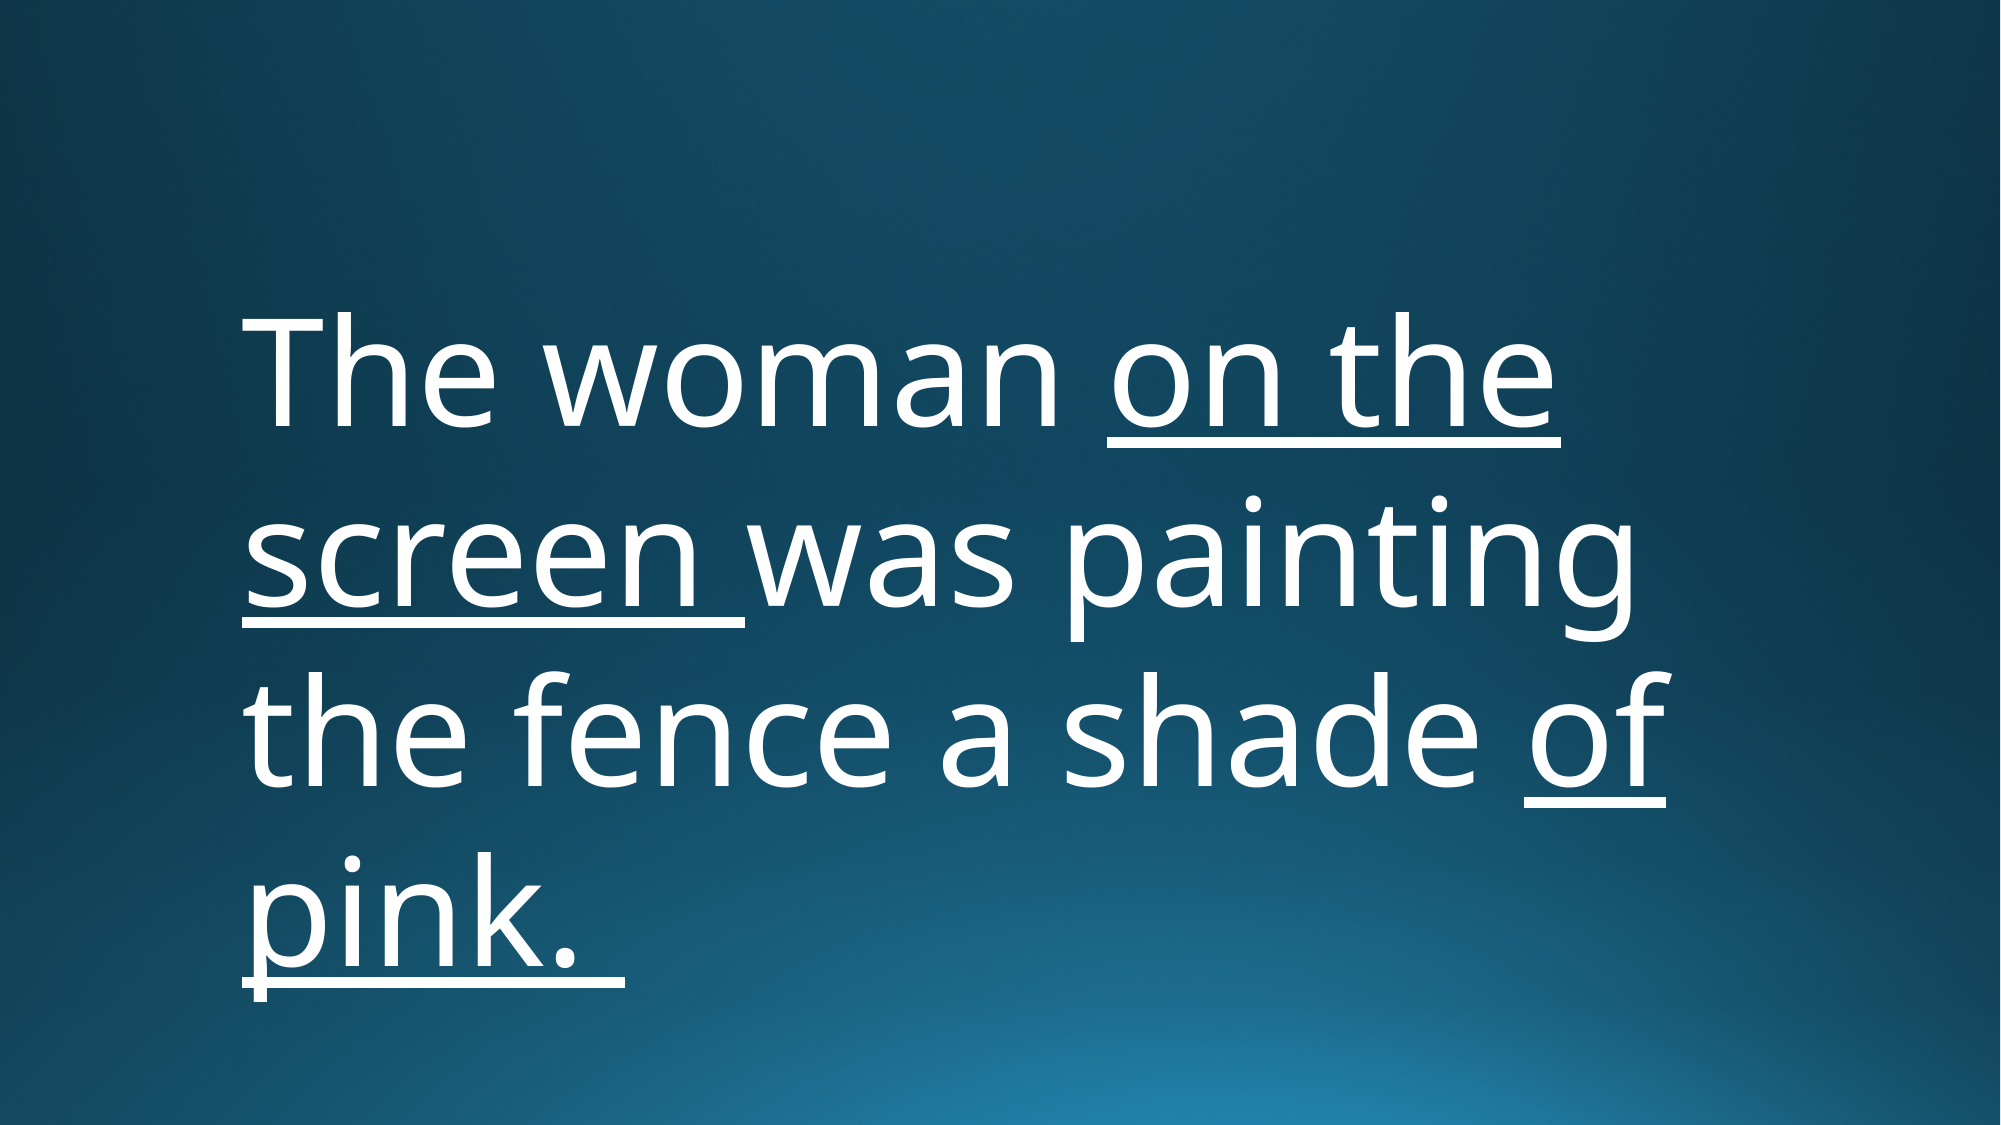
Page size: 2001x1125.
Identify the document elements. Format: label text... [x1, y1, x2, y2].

picture [0, 0, 2001, 1125]
text_box The woman on the screen was painting the fence a shade of pink. [227, 268, 1851, 1004]
